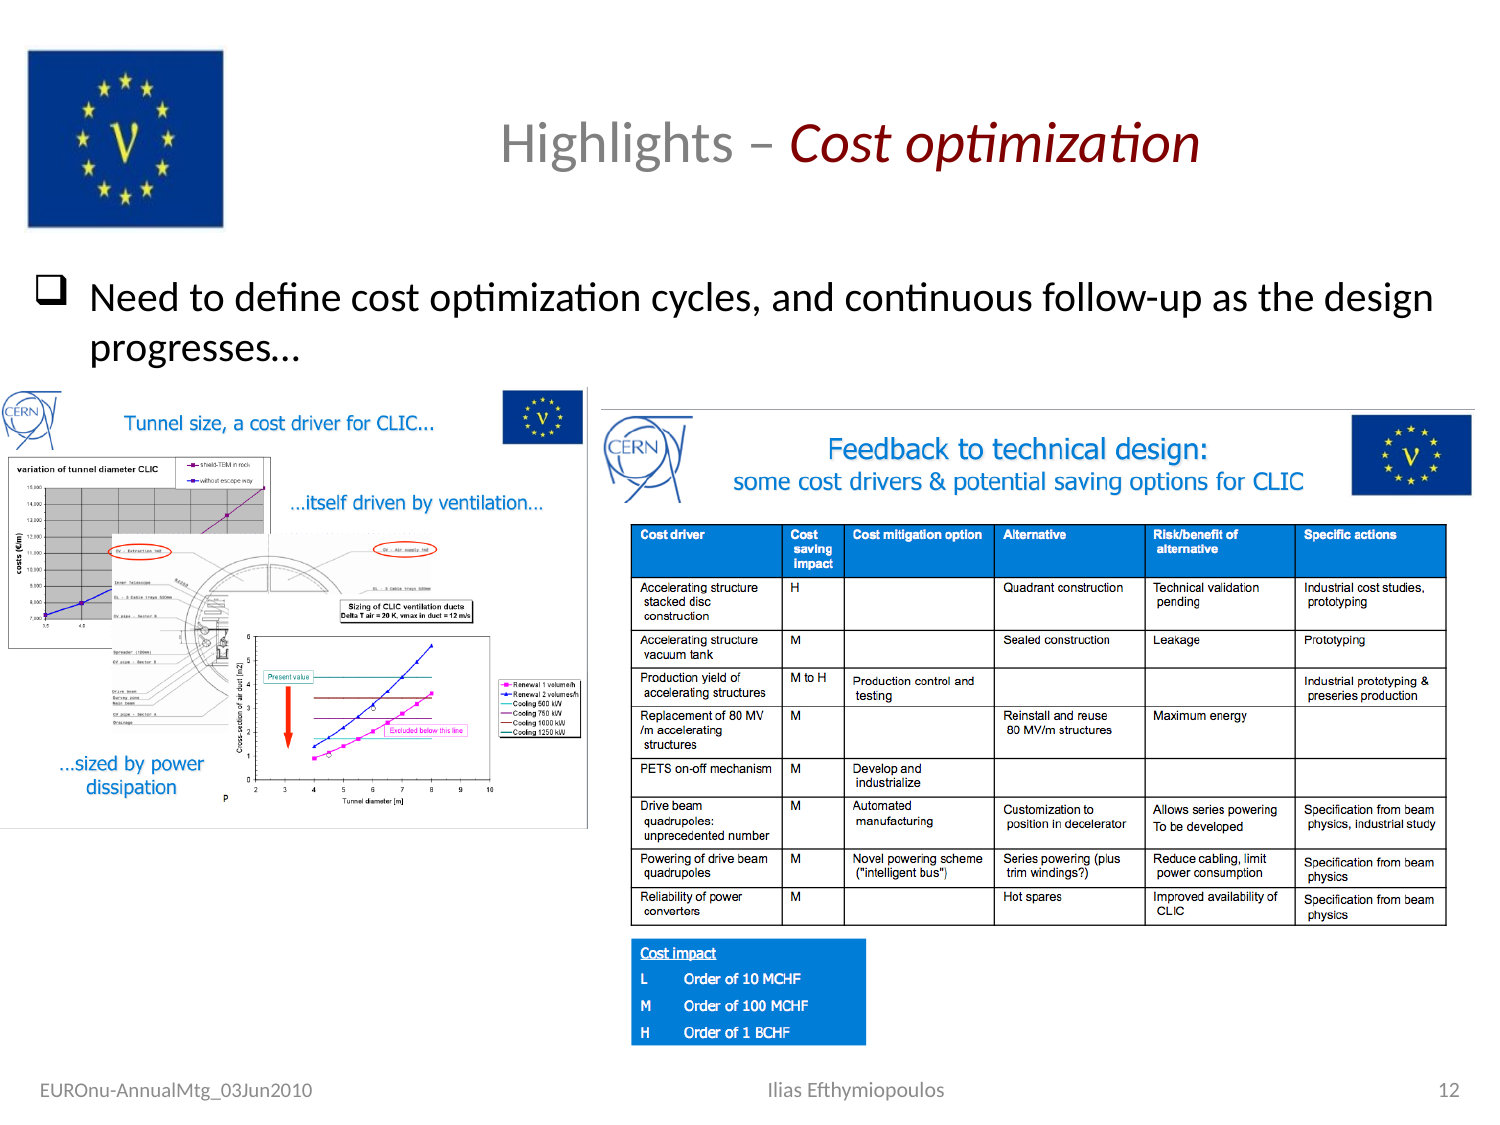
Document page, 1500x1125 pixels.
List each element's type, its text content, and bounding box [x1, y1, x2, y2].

footer Ilias Efthymiopoulos [399, 1074, 1313, 1103]
slide_number 12 [1337, 1074, 1475, 1103]
title Highlights – Cost optimization [226, 45, 1475, 233]
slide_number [24, 1074, 375, 1103]
picture [0, 387, 588, 829]
list Need to define cost optimization cycles, and continuous follow-up as the design progresses… [18, 262, 1475, 1050]
picture [24, 45, 226, 233]
picture [601, 409, 1476, 1051]
